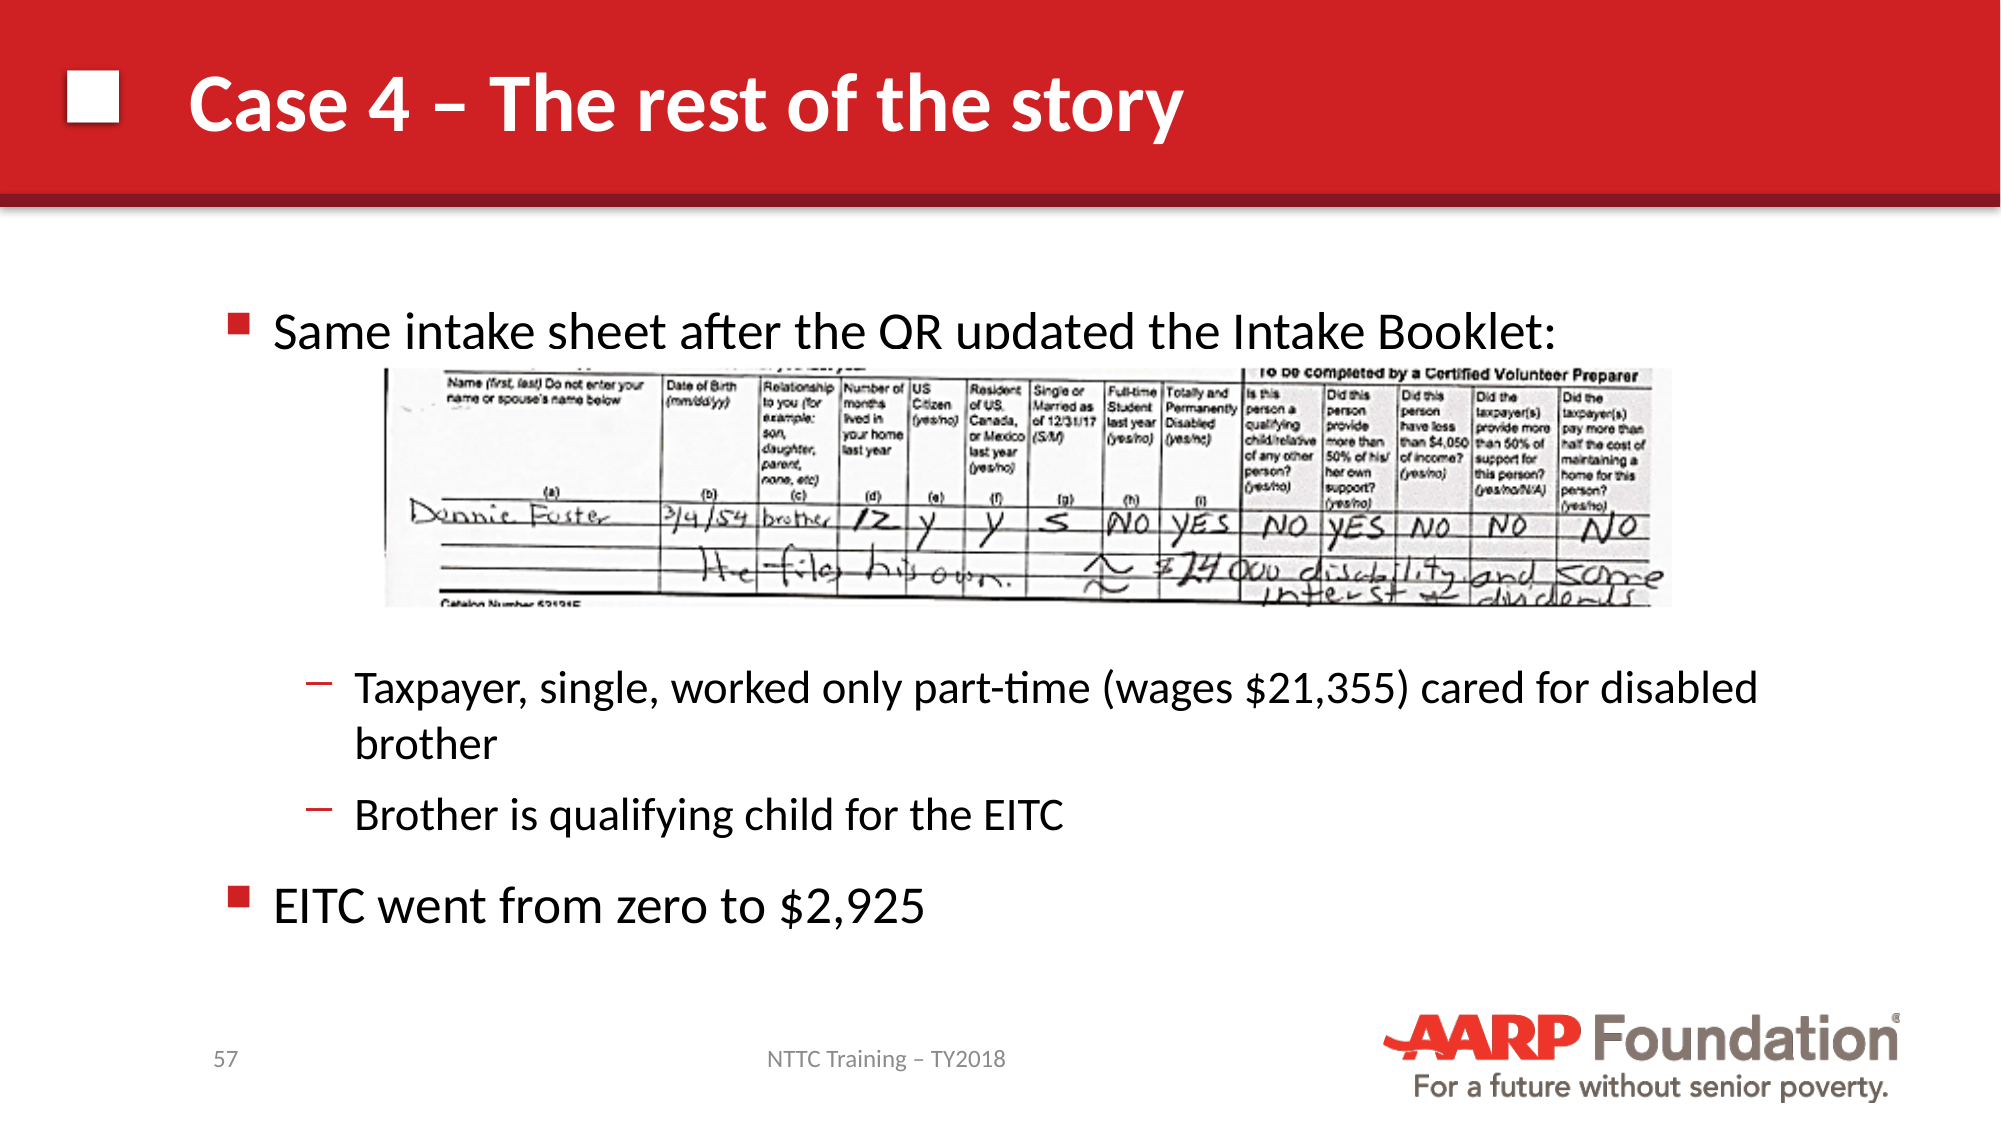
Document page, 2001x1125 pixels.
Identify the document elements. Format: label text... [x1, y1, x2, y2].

picture [374, 349, 1672, 626]
footer NTTC Training – TY2018 [570, 1027, 1204, 1088]
slide_number 57 [99, 1027, 254, 1088]
title Case 4 – The rest of the story [174, 4, 1775, 193]
list Same intake sheet after the QR updated the Intake Booklet: Taxpayer, single, worked only part-time (wages $21,355) cared for disabled brother Brother is qualifying child for the EITC EITC went from zero to $2,925 [209, 288, 1810, 949]
